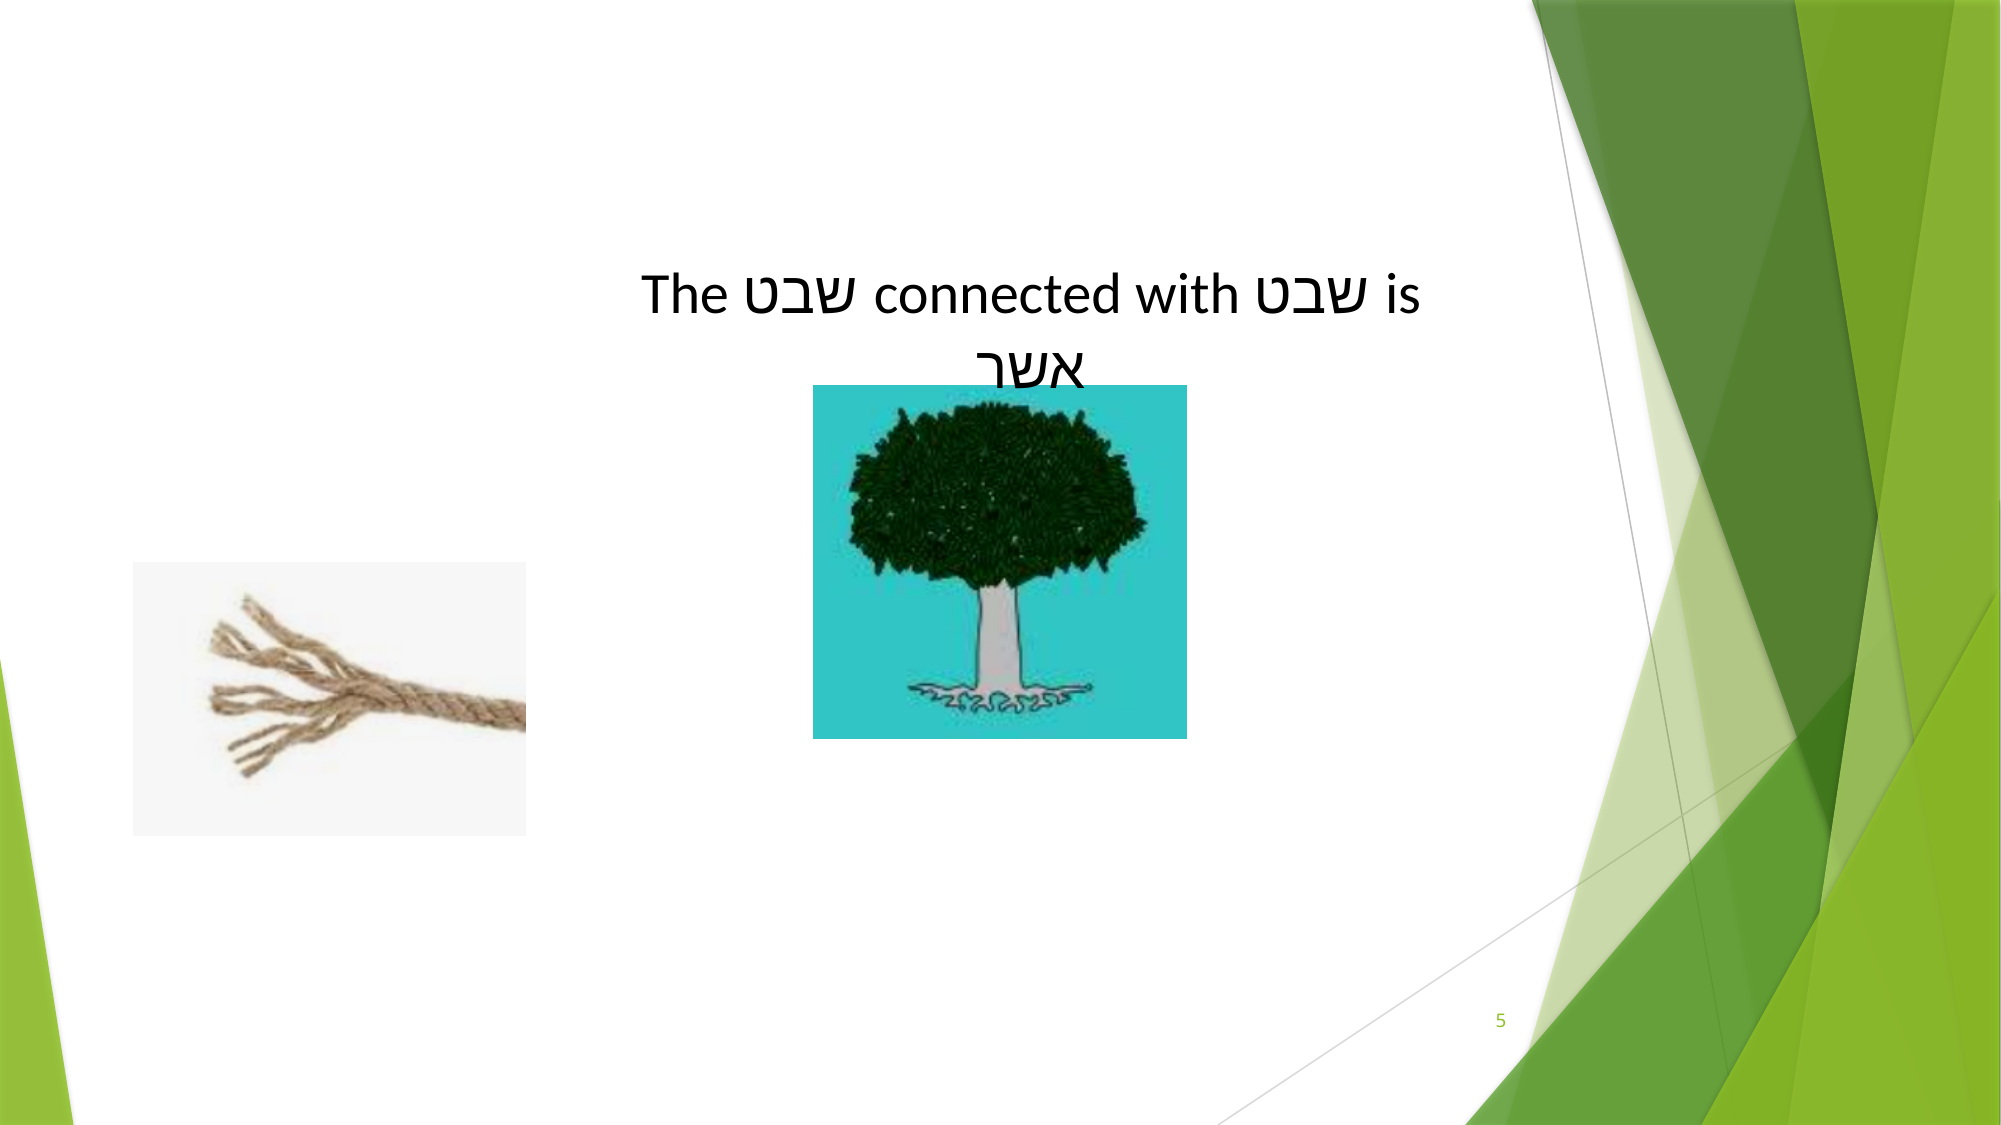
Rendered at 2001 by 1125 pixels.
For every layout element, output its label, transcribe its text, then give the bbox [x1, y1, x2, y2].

picture [812, 385, 1188, 740]
picture [133, 561, 527, 837]
slide_number 5 [1409, 991, 1522, 1051]
text_box The שבט connected with שבט is אשר [587, 242, 1475, 408]
